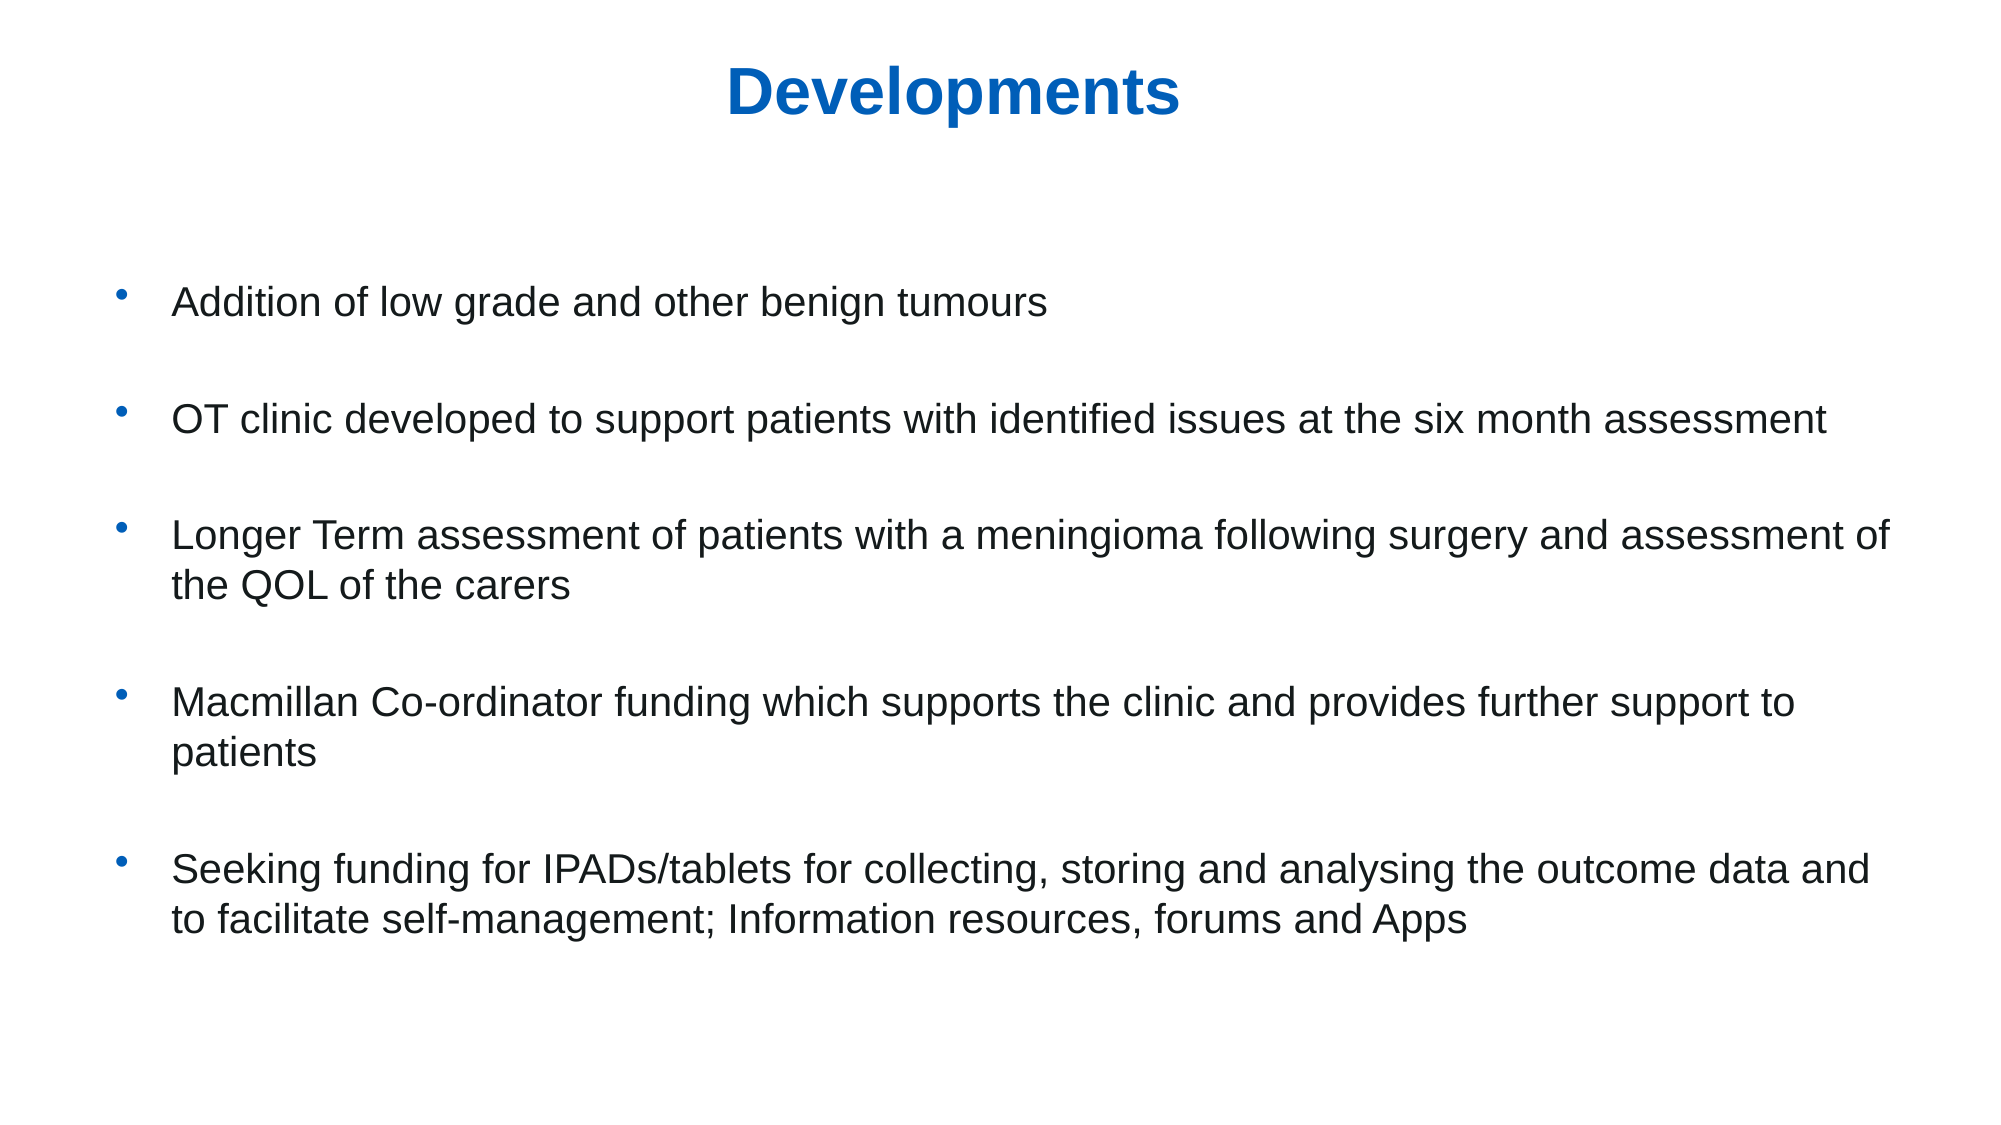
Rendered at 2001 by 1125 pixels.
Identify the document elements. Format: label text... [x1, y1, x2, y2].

list Addition of low grade and other benign tumours OT clinic developed to support patients with identified issues at the six month assessment Longer Term assessment of patients with a meningioma following surgery and assessment of the QOL of the carers Macmillan Co-ordinator funding which supports the clinic and provides further support to patients Seeking funding for IPADs/tablets for collecting, storing and analysing the outcome data and to facilitate self-management; Information resources, forums and Apps [99, 267, 1910, 1035]
title Developments [94, 0, 1814, 136]
